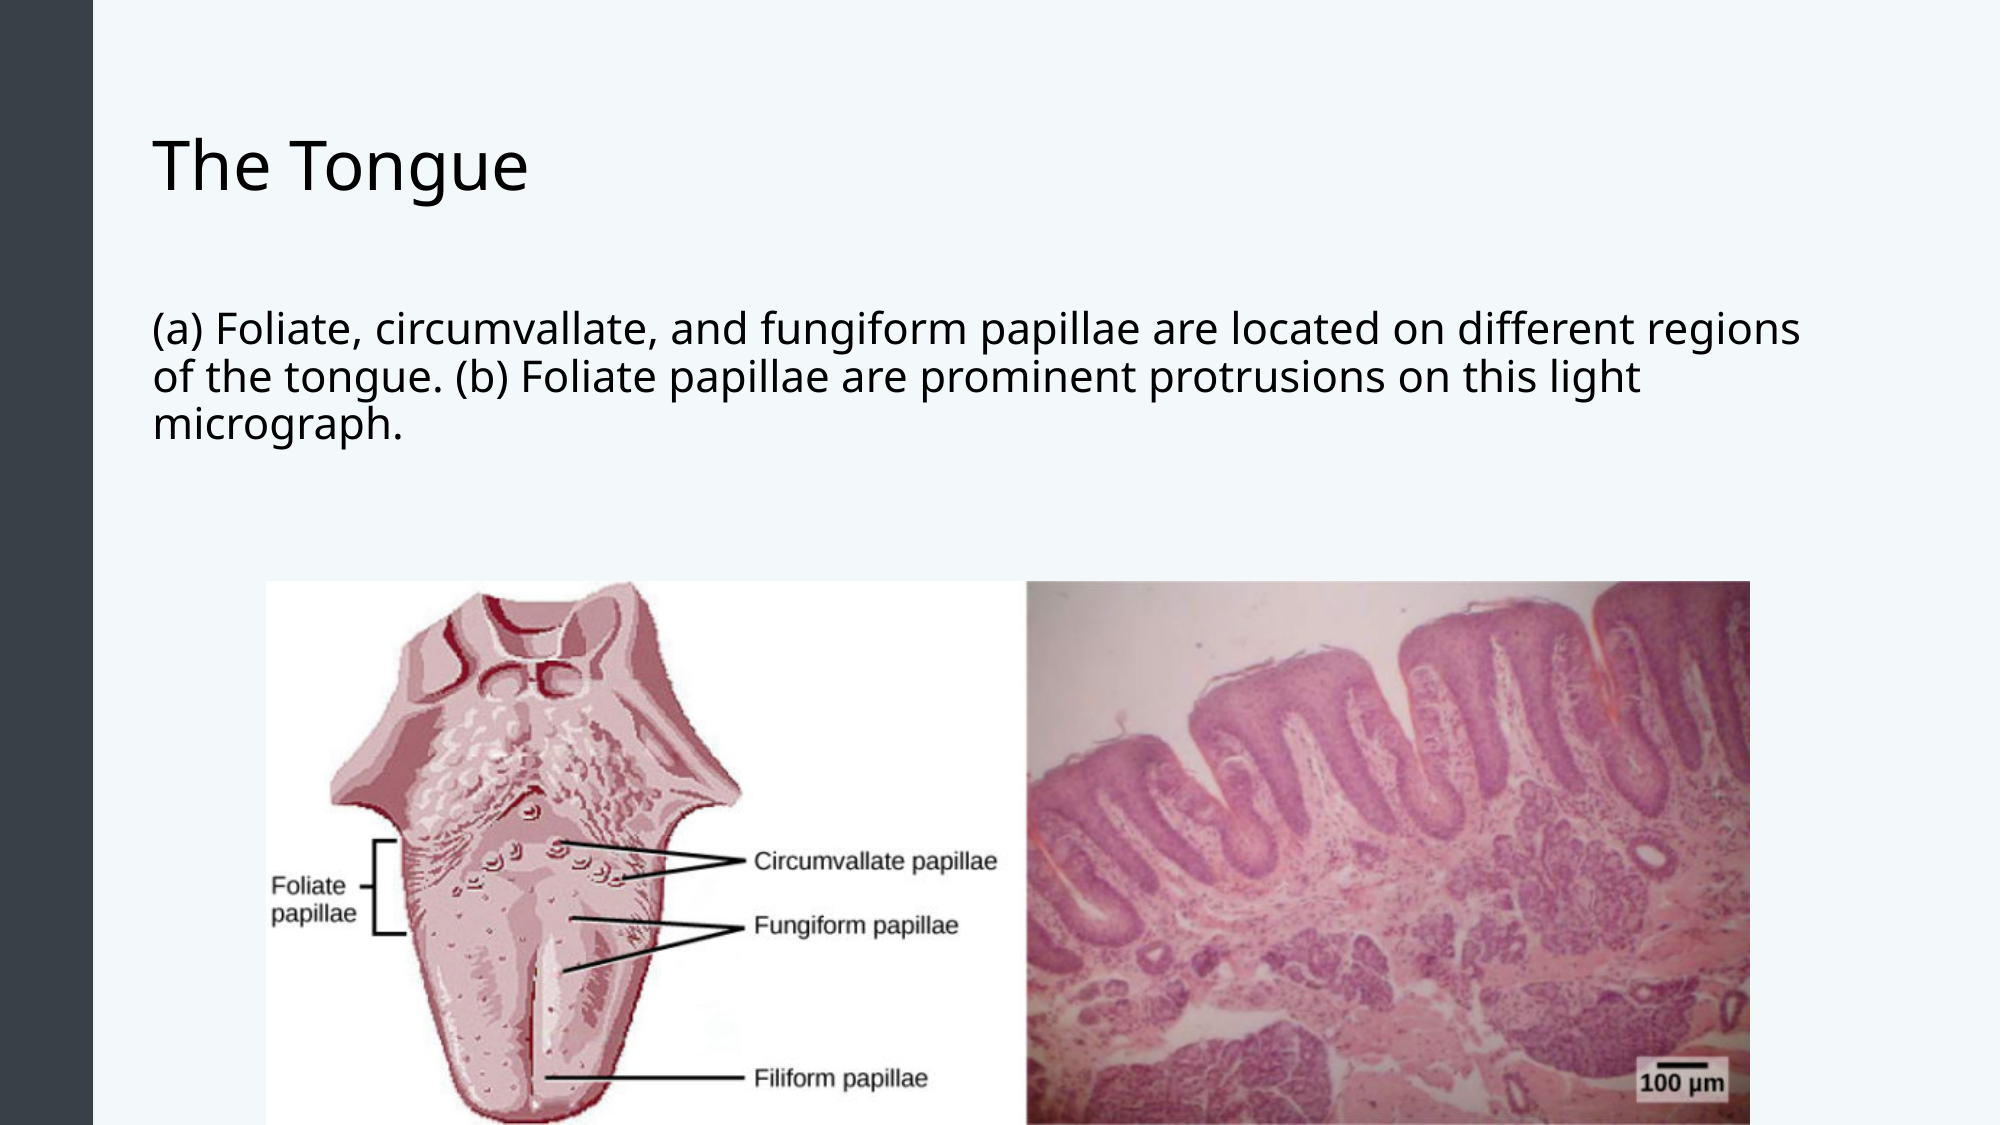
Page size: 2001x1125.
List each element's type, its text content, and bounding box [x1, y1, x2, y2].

picture [265, 581, 1751, 1125]
title The Tongue [137, 59, 1863, 278]
list (a) Foliate, circumvallate, and fungiform papillae are located on different regions of the tongue. (b) Foliate papillae are prominent protrusions on this light micrograph. [137, 299, 1863, 1014]
